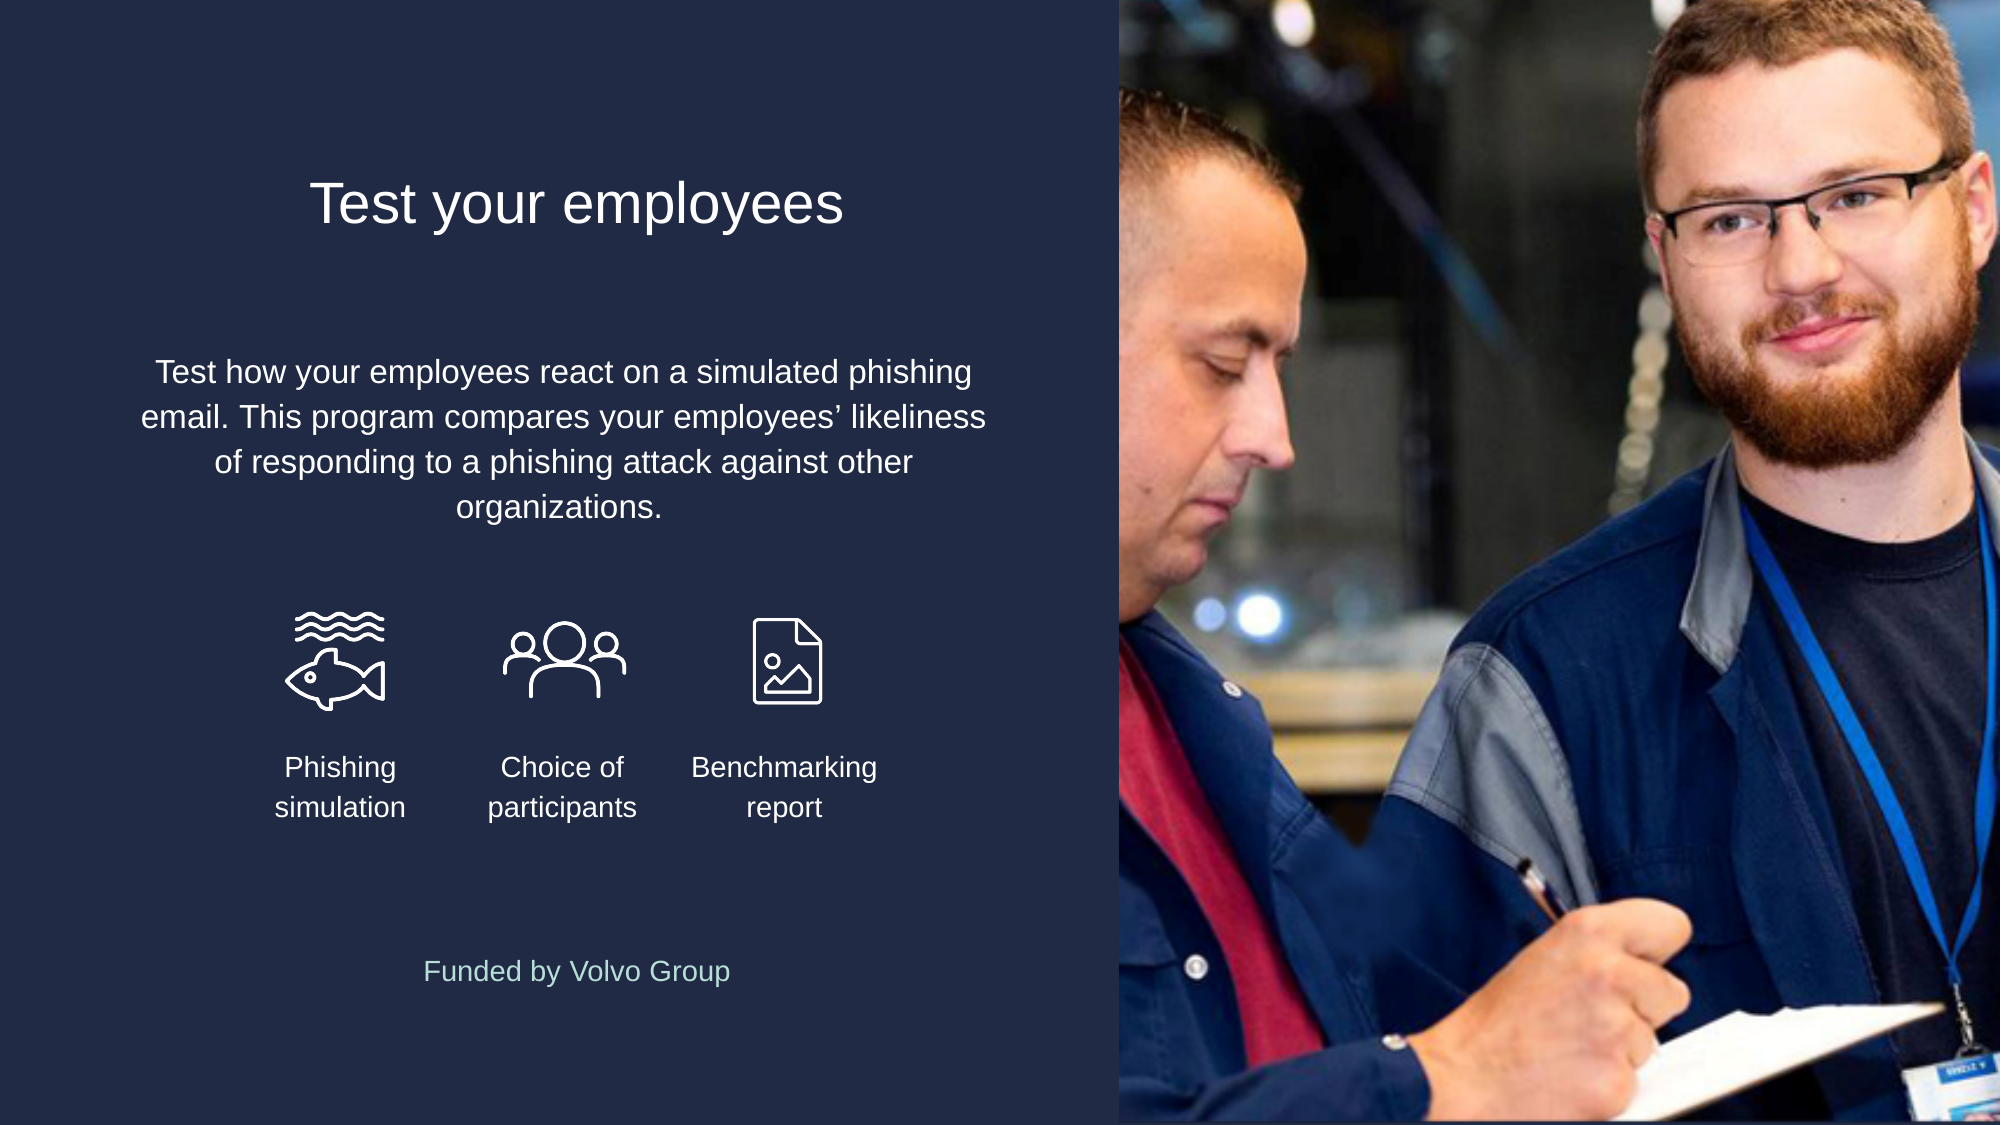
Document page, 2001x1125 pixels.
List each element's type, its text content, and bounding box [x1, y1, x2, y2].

text_box Test how your employees react on a simulated phishing email. This program compares your employees’ likeliness of responding to a phishing attack against other organizations. [115, 337, 1014, 533]
text_box Phishing simulation [259, 736, 422, 831]
text_box Benchmarking report [676, 736, 893, 831]
picture [496, 591, 632, 729]
text_box Funded by Volvo Group [408, 939, 746, 995]
text_box Choice of participants [472, 736, 653, 831]
picture [272, 591, 409, 729]
text_box Test your employees [140, 148, 1014, 243]
picture [730, 603, 845, 720]
picture [1119, 0, 2000, 1125]
